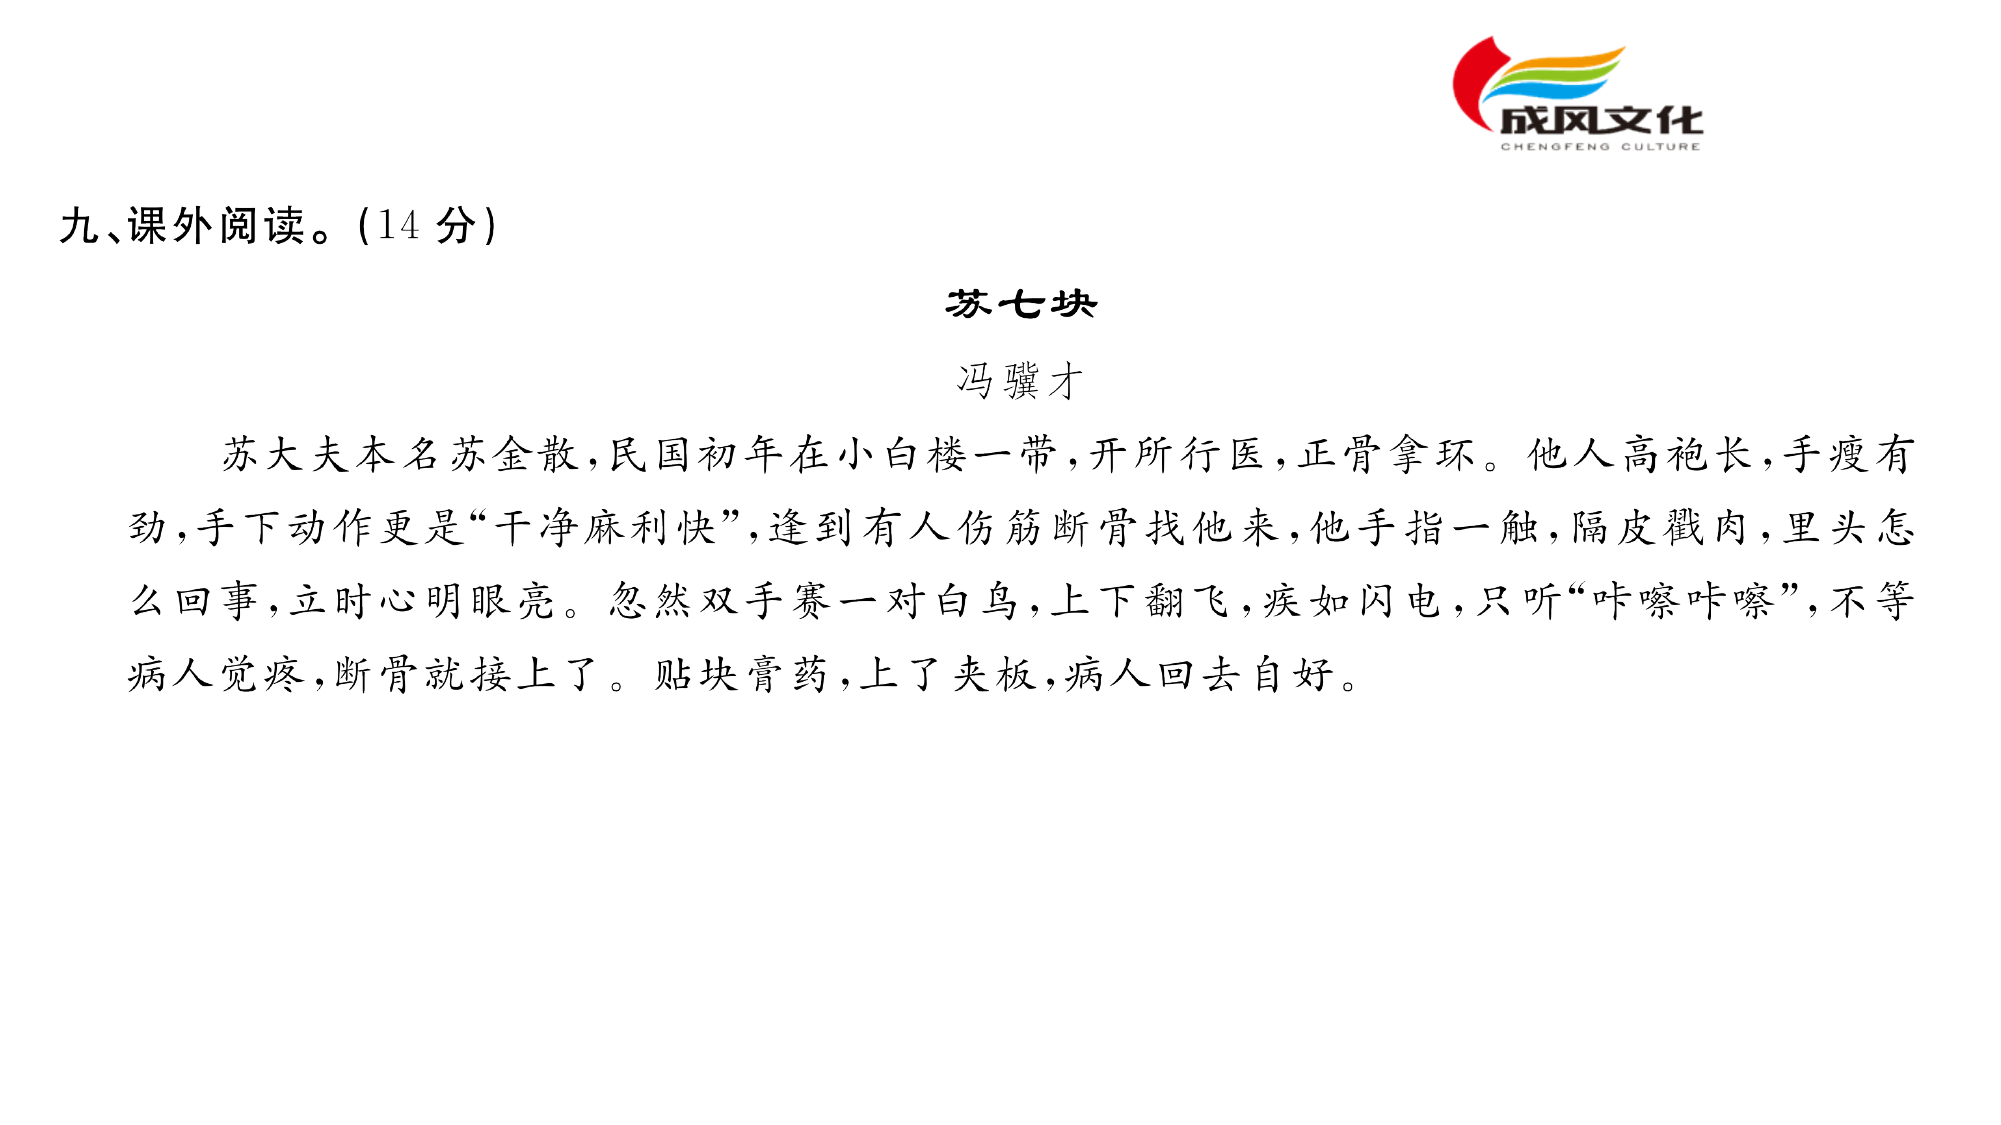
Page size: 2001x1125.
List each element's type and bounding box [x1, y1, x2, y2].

picture [55, 30, 1945, 713]
